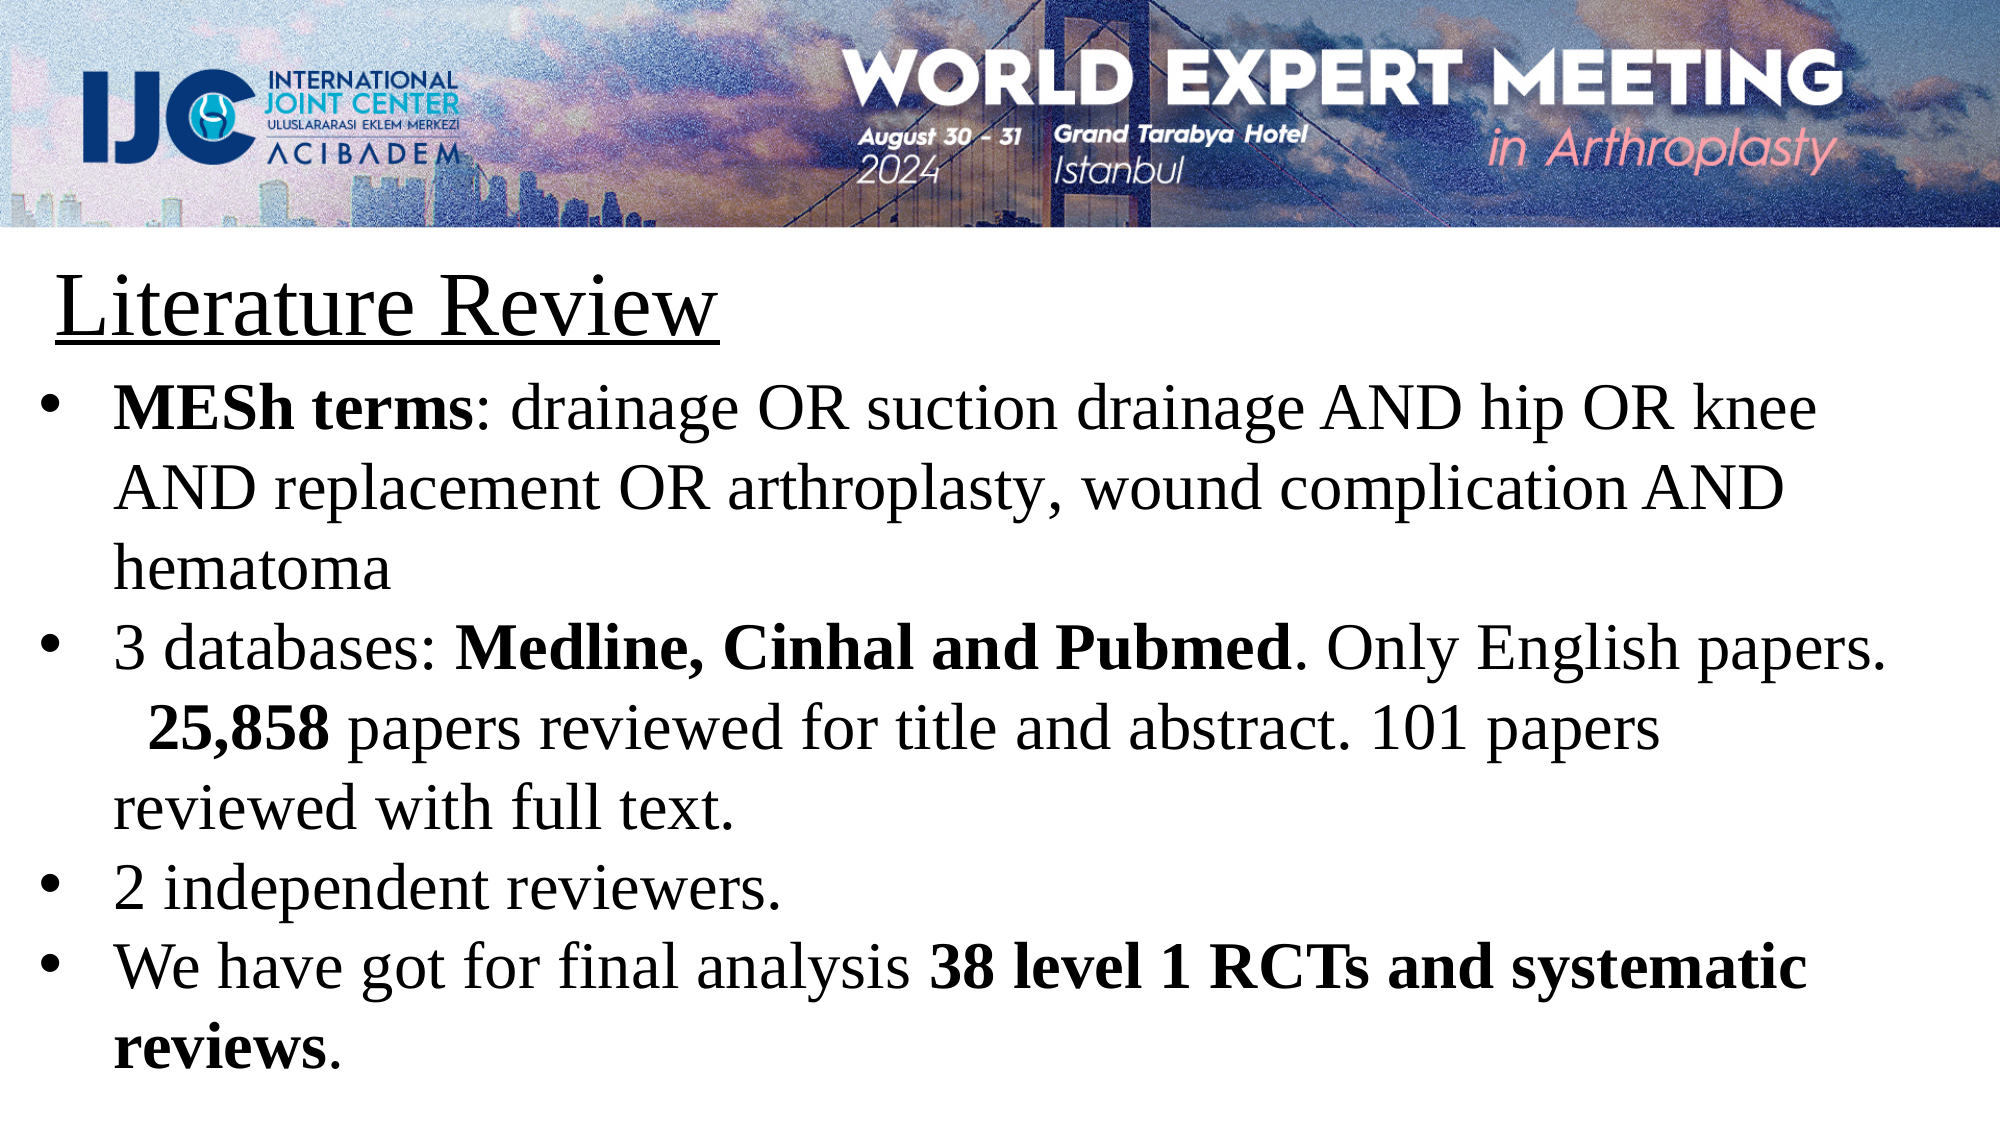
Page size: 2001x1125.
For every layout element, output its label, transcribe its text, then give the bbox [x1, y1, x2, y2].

text_box MESh terms: drainage OR suction drainage AND hip OR knee AND replacement OR arthroplasty, wound complication AND hematoma 3 databases: Medline, Cinhal and Pubmed. Only English papers. 25,858 papers reviewed for title and abstract. 101 papers reviewed with full text. 2 independent reviewers. We have got for final analysis 38 level 1 RCTs and systematic reviews. [23, 355, 1927, 1090]
text_box Literature Review [39, 246, 1765, 355]
picture [0, 0, 2000, 1125]
